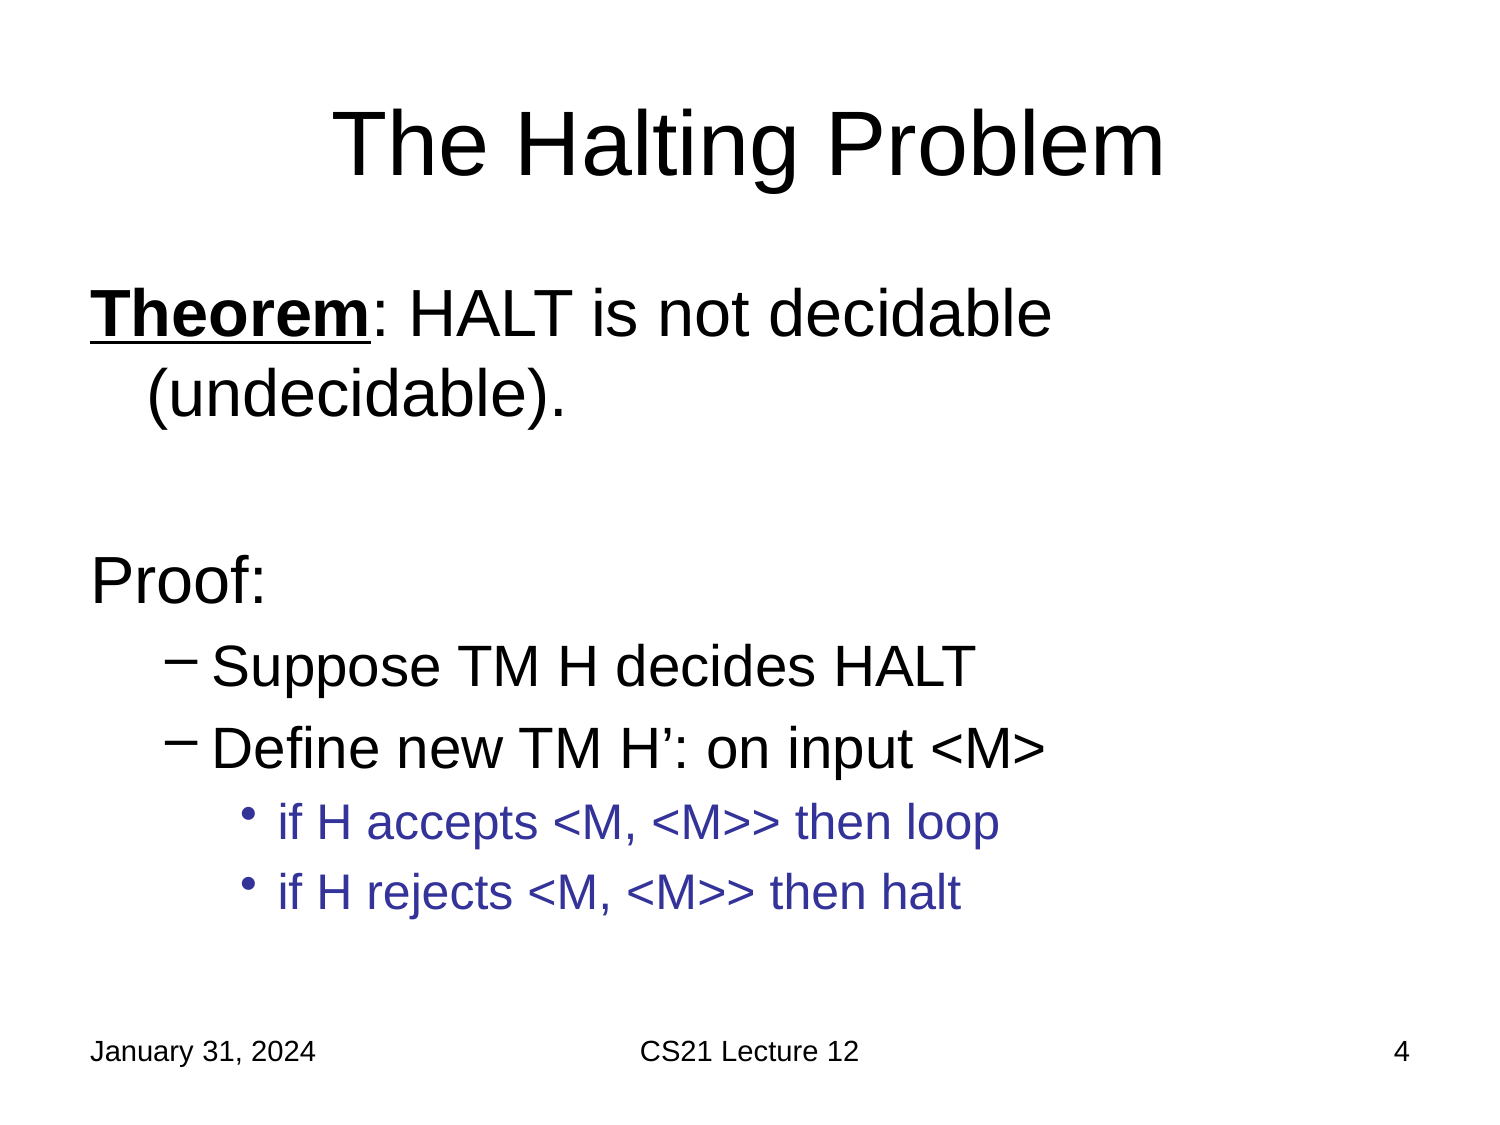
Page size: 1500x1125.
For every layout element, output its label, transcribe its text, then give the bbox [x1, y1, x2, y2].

list Theorem: HALT is not decidable (undecidable). Proof: Suppose TM H decides HALT Define new TM H’: on input <M> if H accepts <M, <M>> then loop if H rejects <M, <M>> then halt [75, 262, 1425, 1005]
footer CS21 Lecture 12 [512, 1024, 988, 1103]
title The Halting Problem [75, 45, 1425, 233]
slide_number 4 [1074, 1024, 1426, 1103]
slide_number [74, 1024, 426, 1103]
